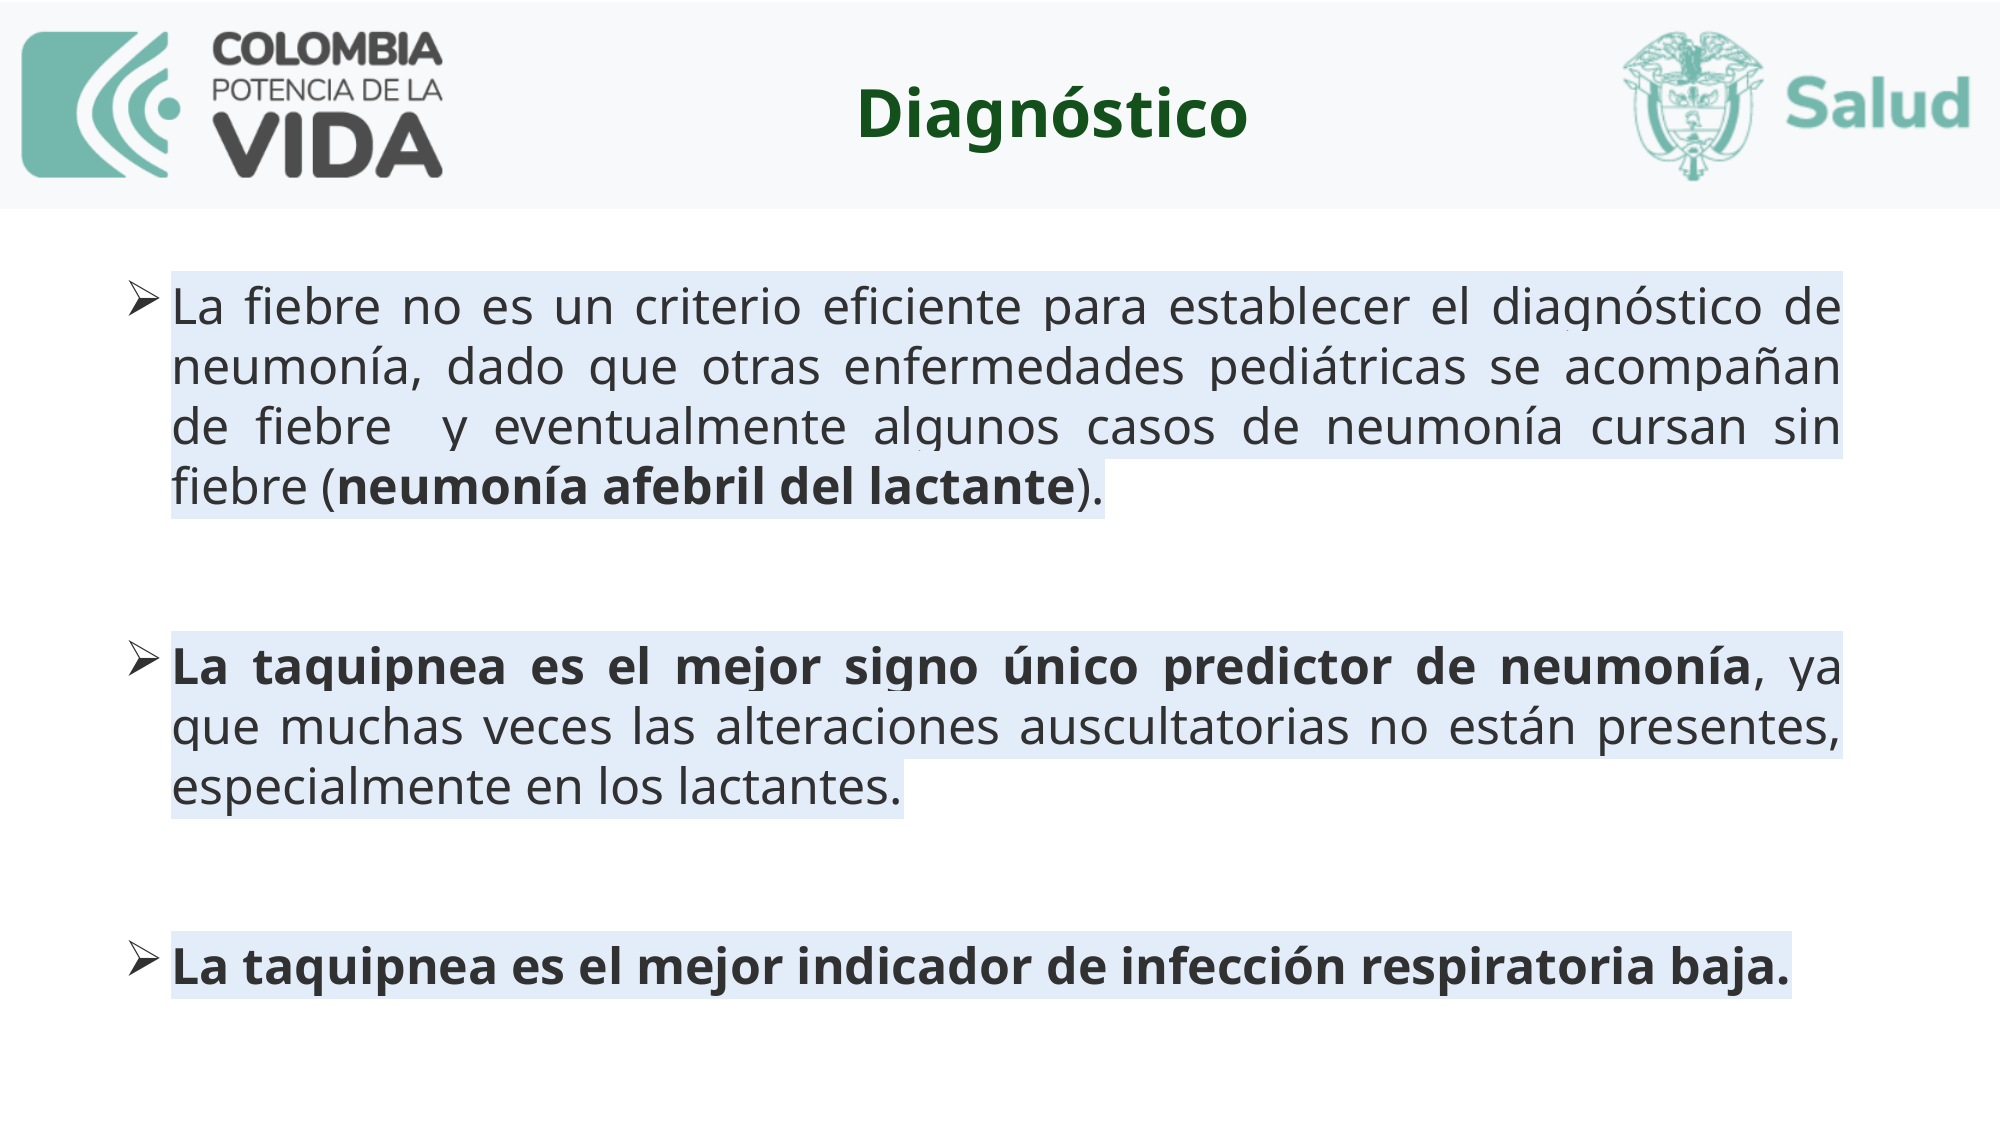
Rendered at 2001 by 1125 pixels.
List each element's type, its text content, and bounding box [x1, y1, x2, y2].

picture [0, 1, 2000, 209]
text_box La fiebre no es un criterio eficiente para establecer el diagnóstico de neumonía, dado que otras enfermedades pediátricas se acompañan de fiebre y eventualmente algunos casos de neumonía cursan sin fiebre (neumonía afebril del lactante). La taquipnea es el mejor signo único predictor de neumonía, ya que muchas veces las alteraciones auscultatorias no están presentes, especialmente en los lactantes. La taquipnea es el mejor indicador de infección respiratoria baja. [109, 267, 1858, 1125]
